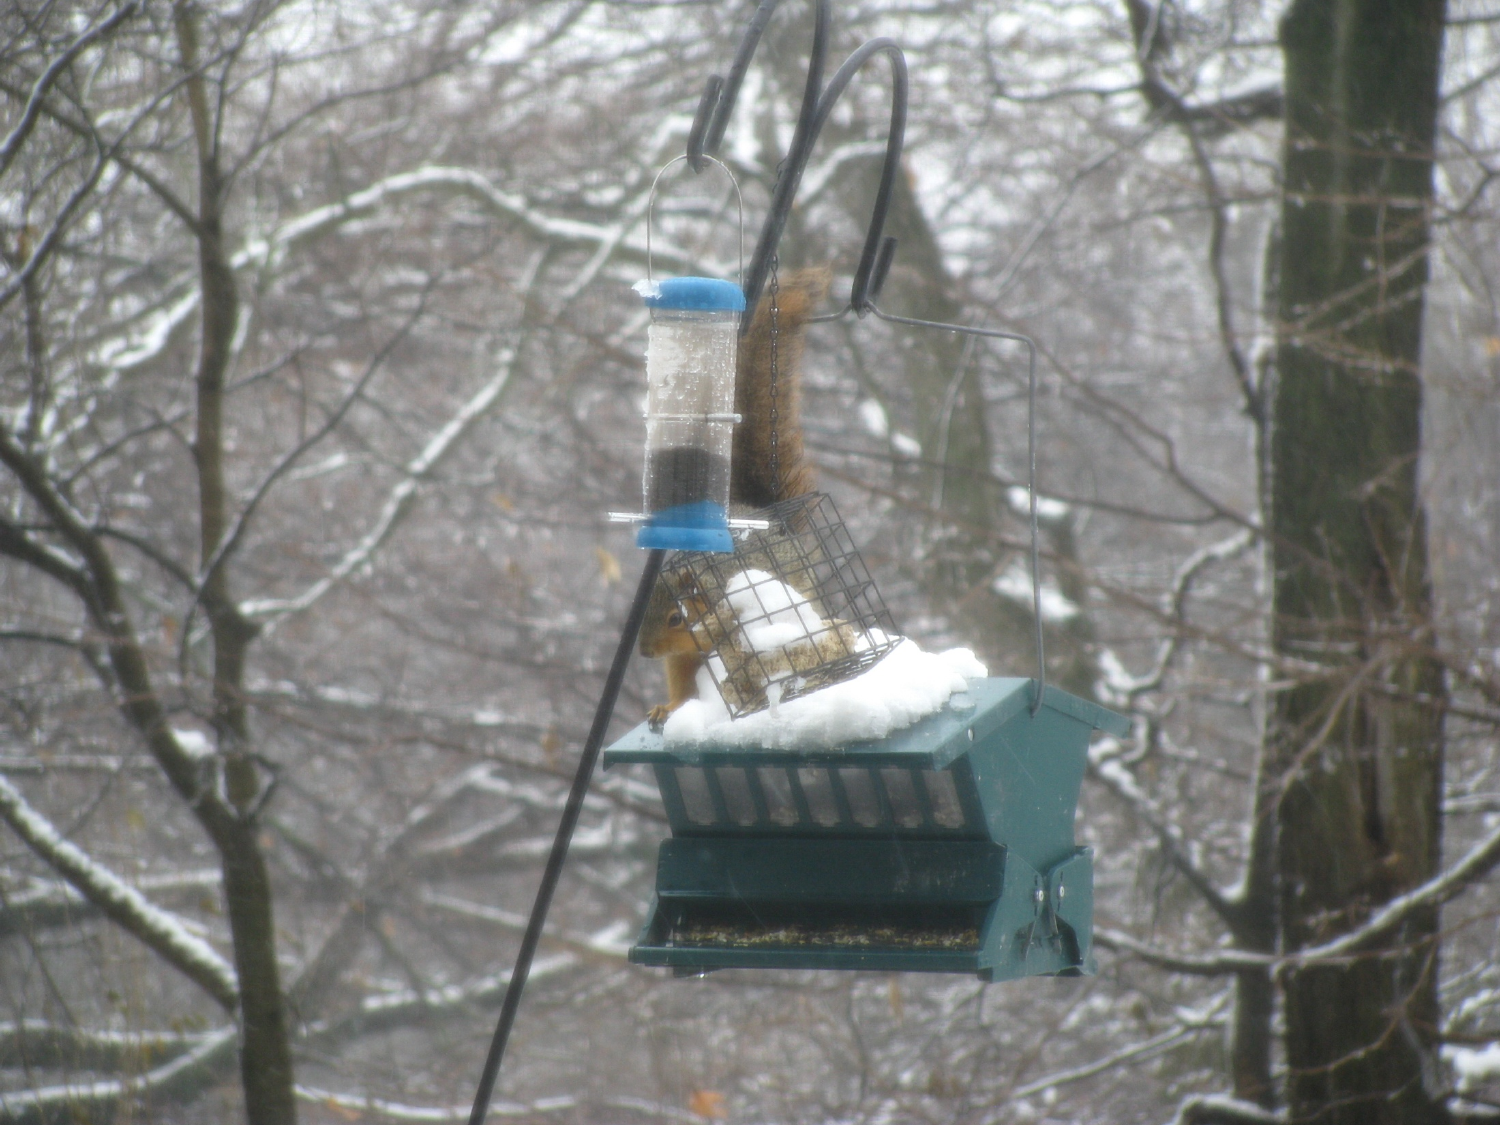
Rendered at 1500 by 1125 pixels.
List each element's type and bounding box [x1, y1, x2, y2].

list [0, 0, 1500, 1125]
